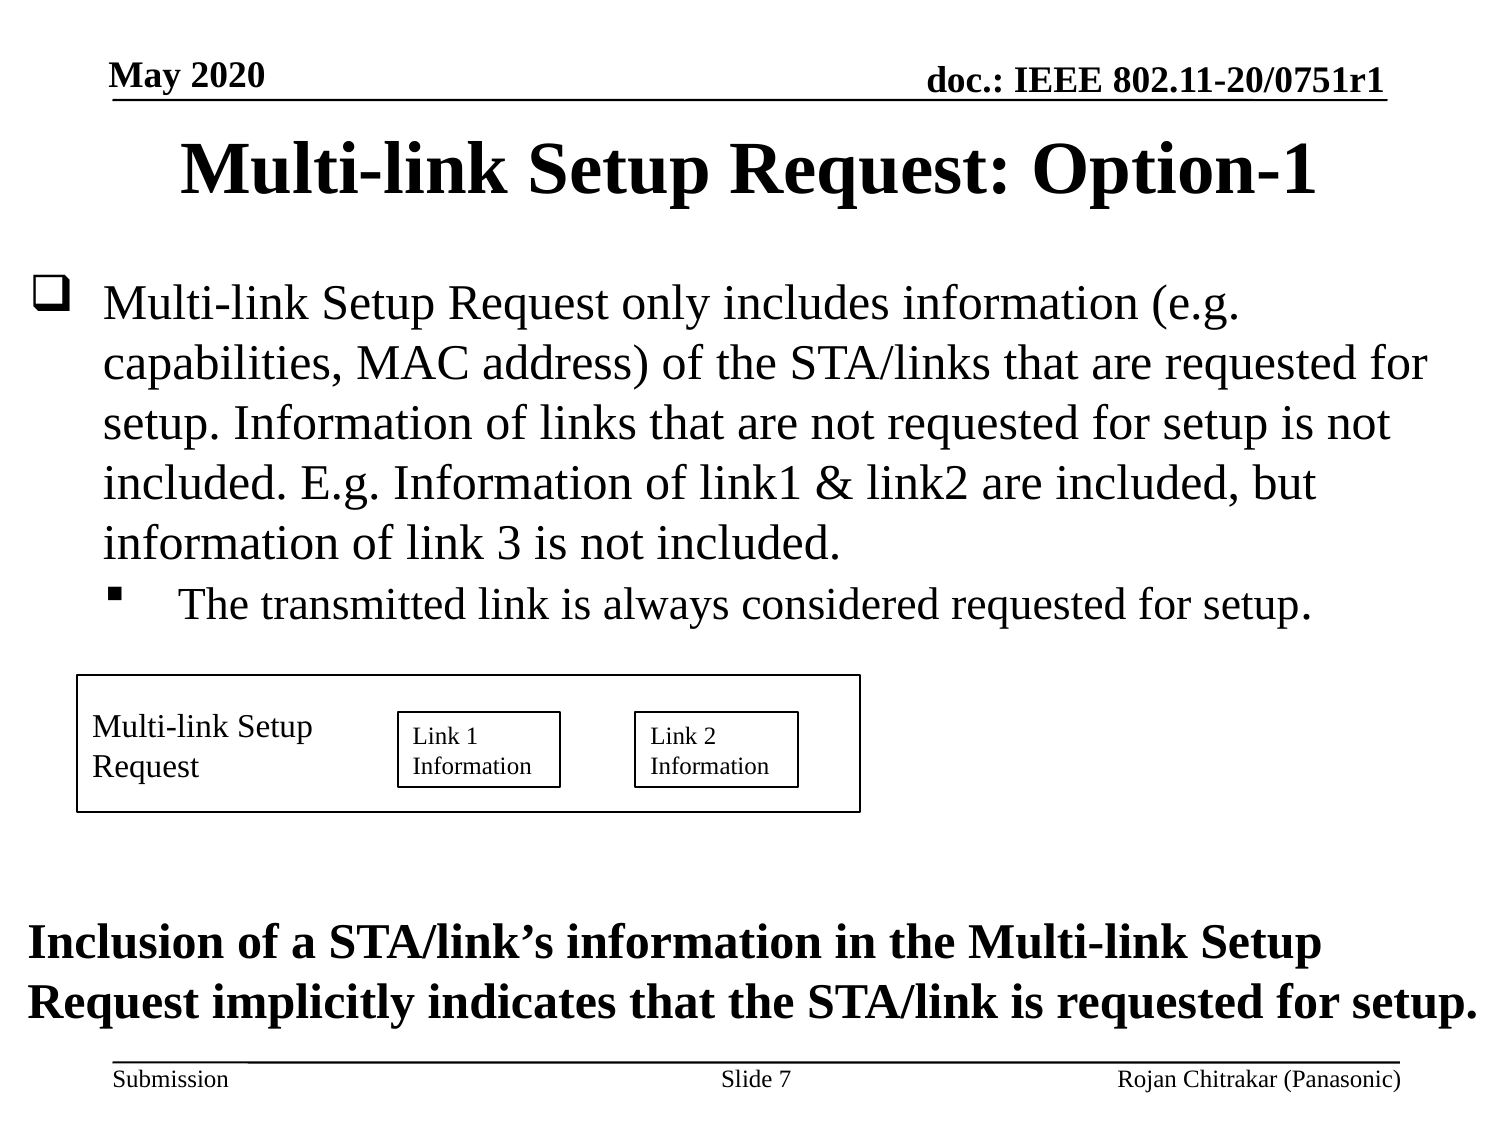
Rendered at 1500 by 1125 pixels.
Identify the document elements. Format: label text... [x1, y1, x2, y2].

text_box Multi-link Setup Request only includes information (e.g. capabilities, MAC address) of the STA/links that are requested for setup. Information of links that are not requested for setup is not included. E.g. Information of link1 & link2 are included, but information of link 3 is not included. The transmitted link is always considered requested for setup. [14, 262, 1488, 638]
slide_number Slide 7 [712, 1061, 800, 1093]
text_box Link 2 Information [635, 712, 798, 788]
text_box Link 1 Information [397, 712, 561, 788]
text_box Multi-link Setup Request: Option-1 [0, 111, 1500, 225]
text_box Inclusion of a STA/link’s information in the Multi-link Setup Request implicitly indicates that the STA/link is requested for setup. [12, 901, 1498, 1036]
text_box Multi-link Setup Request [77, 674, 861, 813]
footer Rojan Chitrakar (Panasonic) [949, 1061, 1402, 1093]
